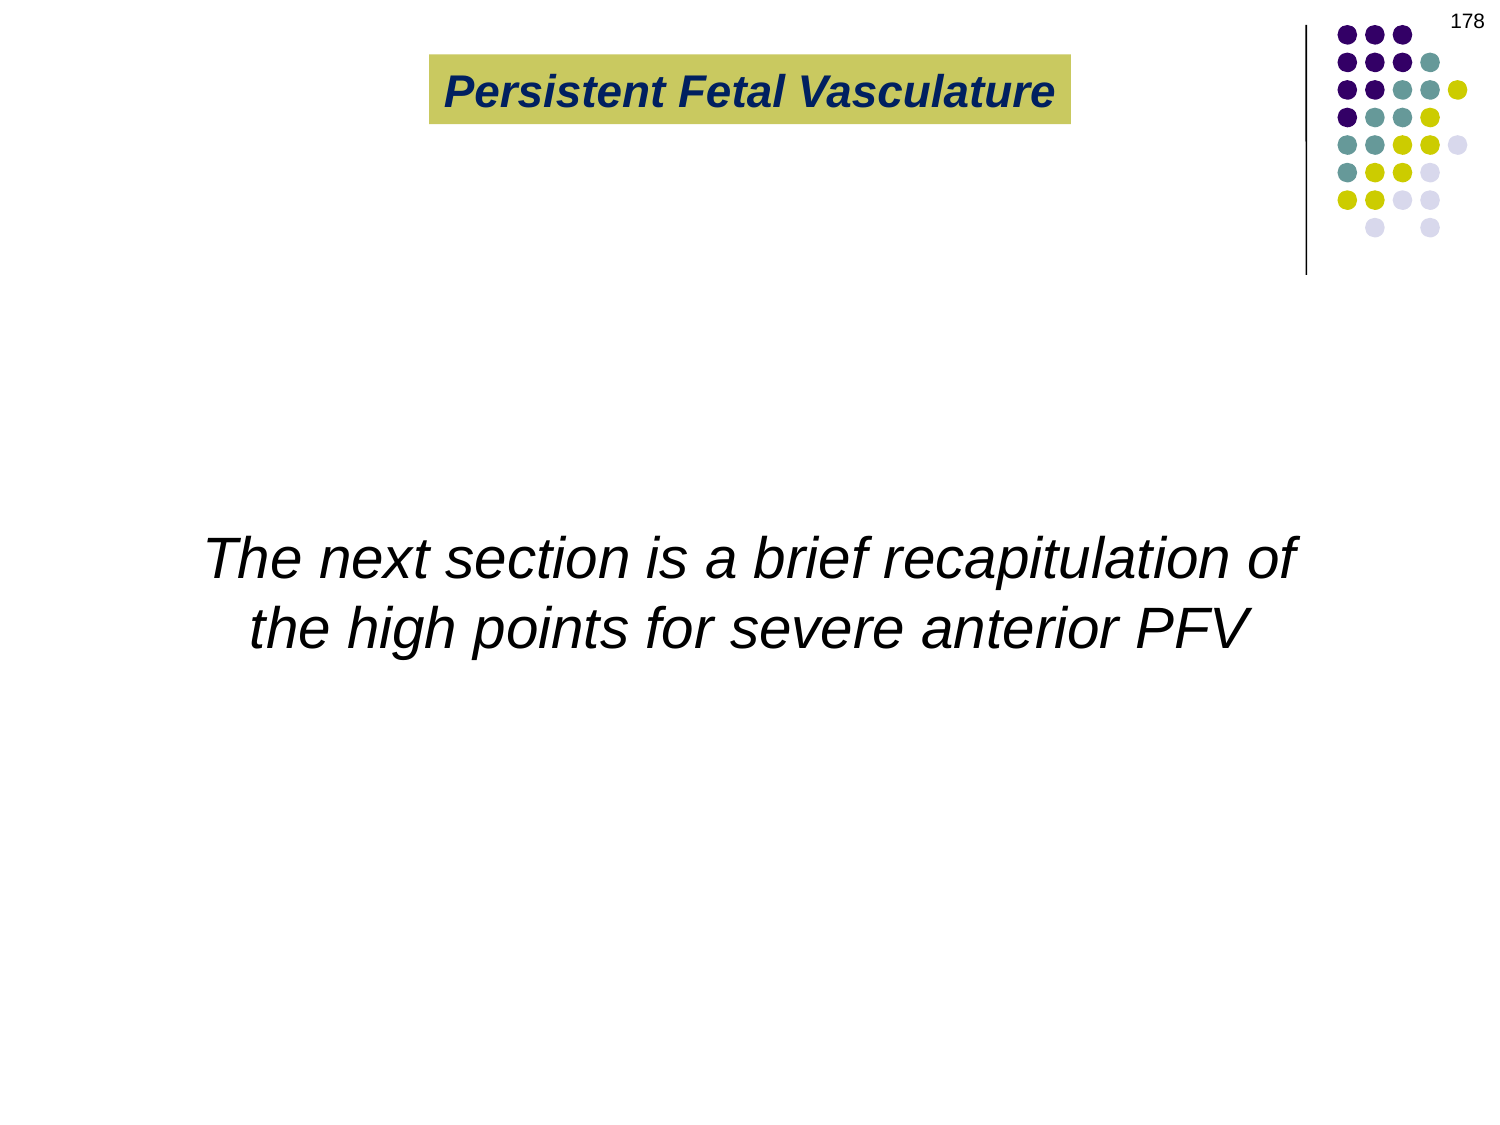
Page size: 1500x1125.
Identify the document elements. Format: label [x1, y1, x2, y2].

text_box [143, 512, 1357, 668]
text_box [429, 54, 1071, 125]
slide_number [1149, 0, 1500, 75]
